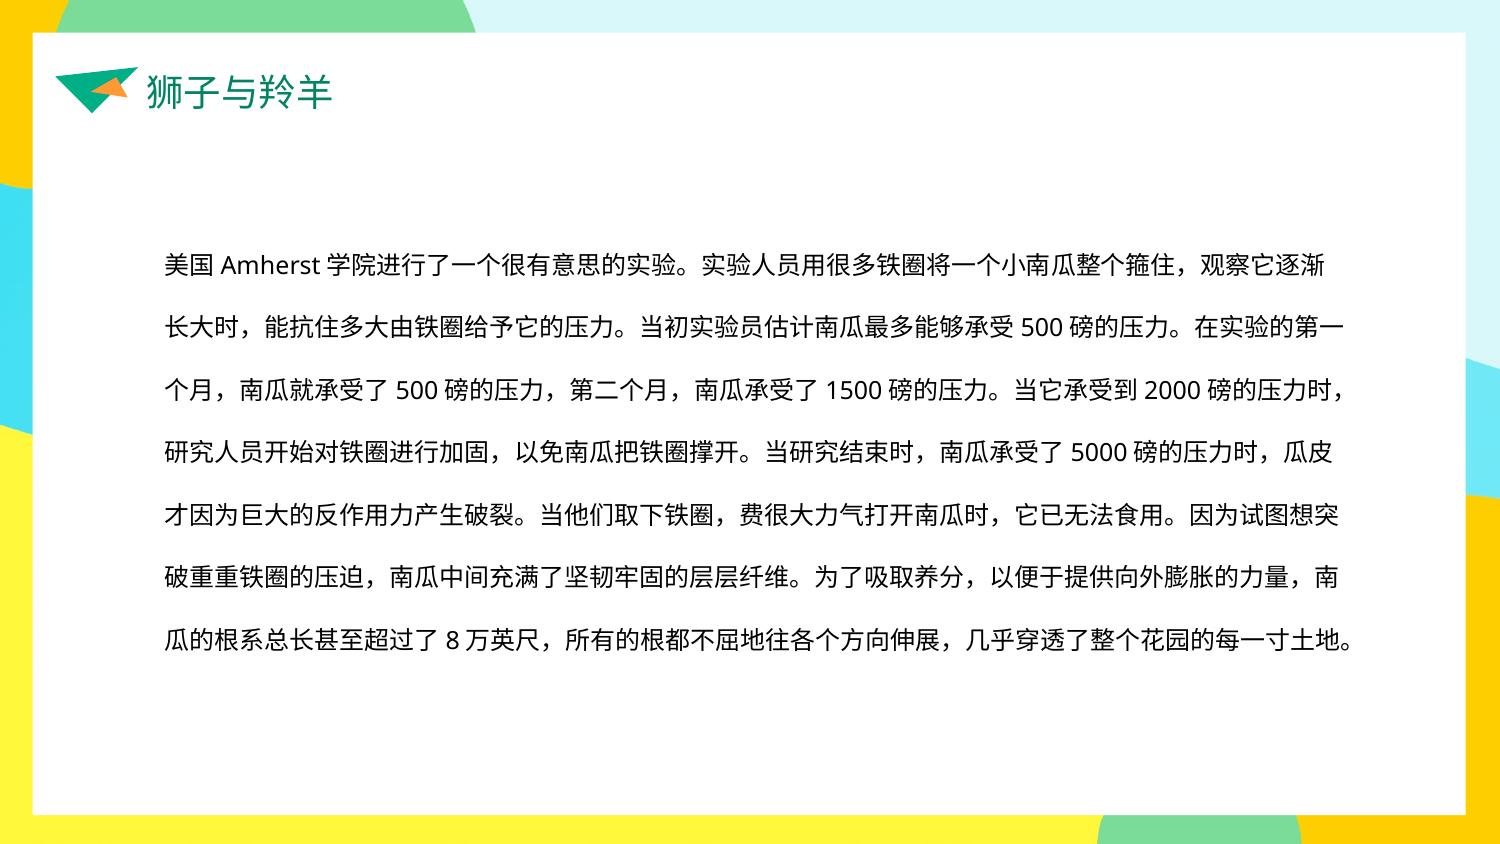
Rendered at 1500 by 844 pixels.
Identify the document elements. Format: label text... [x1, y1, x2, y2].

text_box 美国Amherst学院进行了一个很有意思的实验。实验人员用很多铁圈将一个小南瓜整个箍住，观察它逐渐长大时，能抗住多大由铁圈给予它的压力。当初实验员估计南瓜最多能够承受500磅的压力。在实验的第一个月，南瓜就承受了500磅的压力，第二个月，南瓜承受了1500磅的压力。当它承受到2000磅的压力时，研究人员开始对铁圈进行加固，以免南瓜把铁圈撑开。当研究结束时，南瓜承受了5000磅的压力时，瓜皮才因为巨大的反作用力产生破裂。当他们取下铁圈，费很大力气打开南瓜时，它已无法食用。因为试图想突破重重铁圈的压迫，南瓜中间充满了坚韧牢固的层层纤维。为了吸取养分，以便于提供向外膨胀的力量，南瓜的根系总长甚至超过了8万英尺，所有的根都不屈地往各个方向伸展，几乎穿透了整个花园的每一寸土地。 [149, 209, 1363, 692]
picture [0, 0, 1500, 844]
